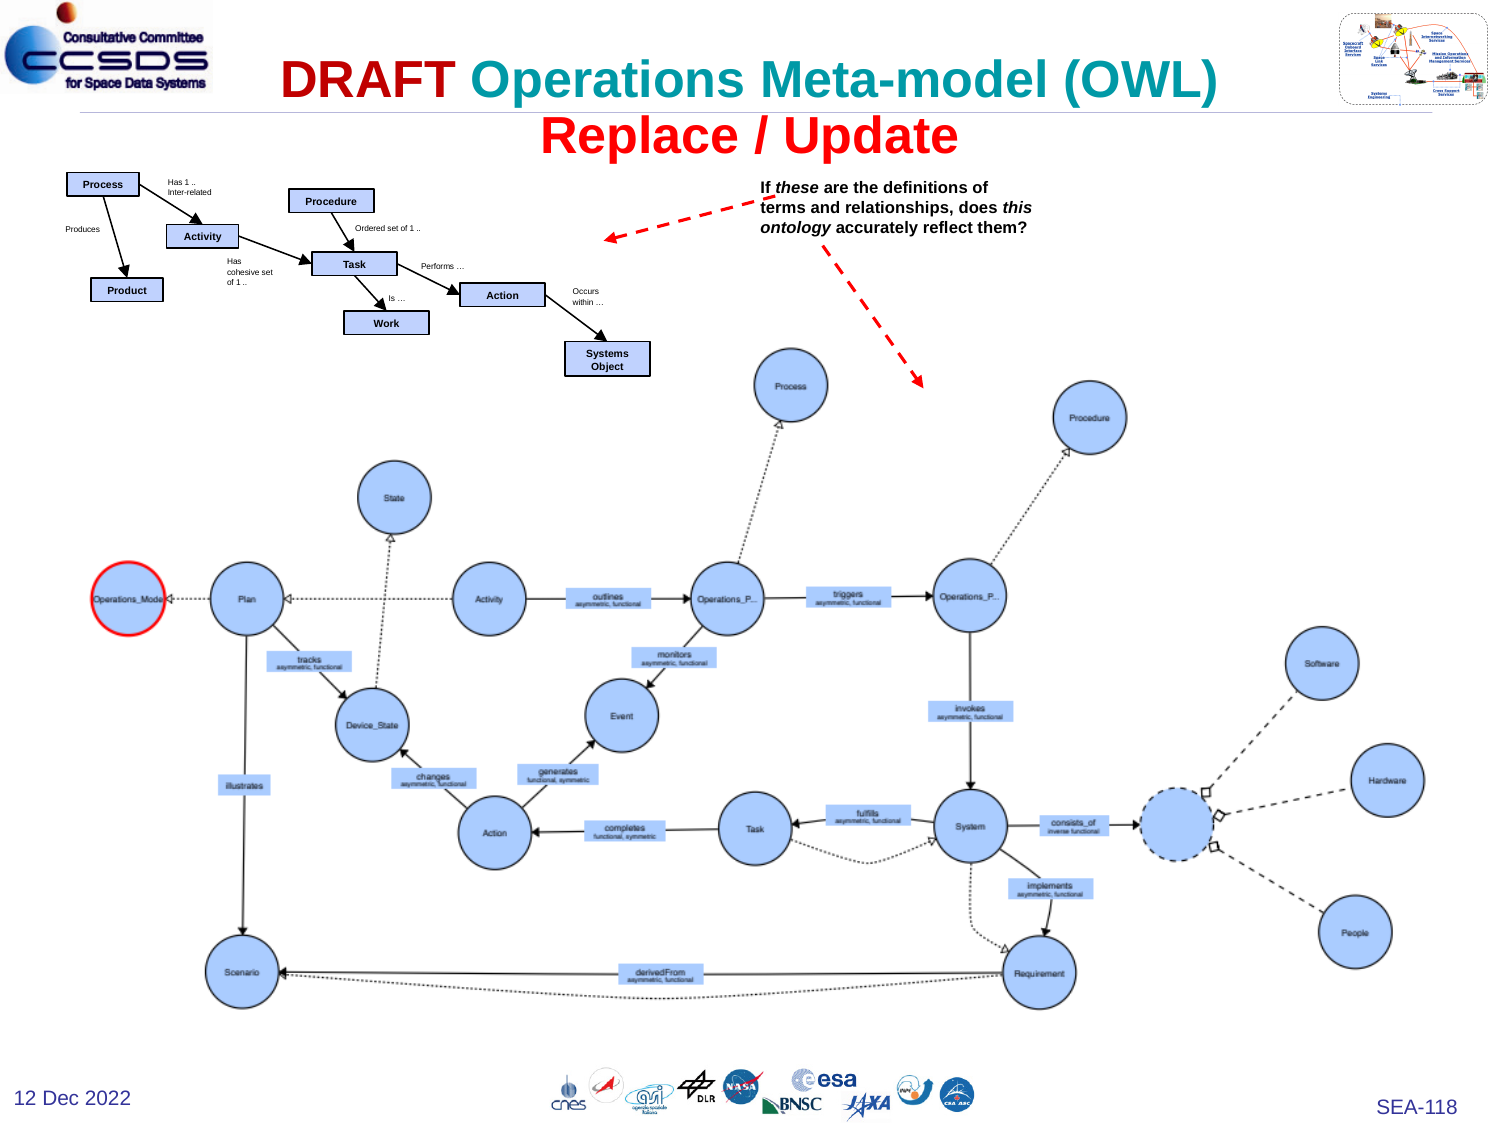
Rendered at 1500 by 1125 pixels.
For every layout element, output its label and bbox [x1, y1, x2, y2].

picture [549, 1064, 975, 1125]
picture [0, 0, 213, 94]
picture [1338, 12, 1488, 106]
list [62, 324, 1445, 1038]
title [75, 45, 1425, 233]
text_box [49, 169, 1051, 389]
slide_number [0, 1074, 285, 1120]
